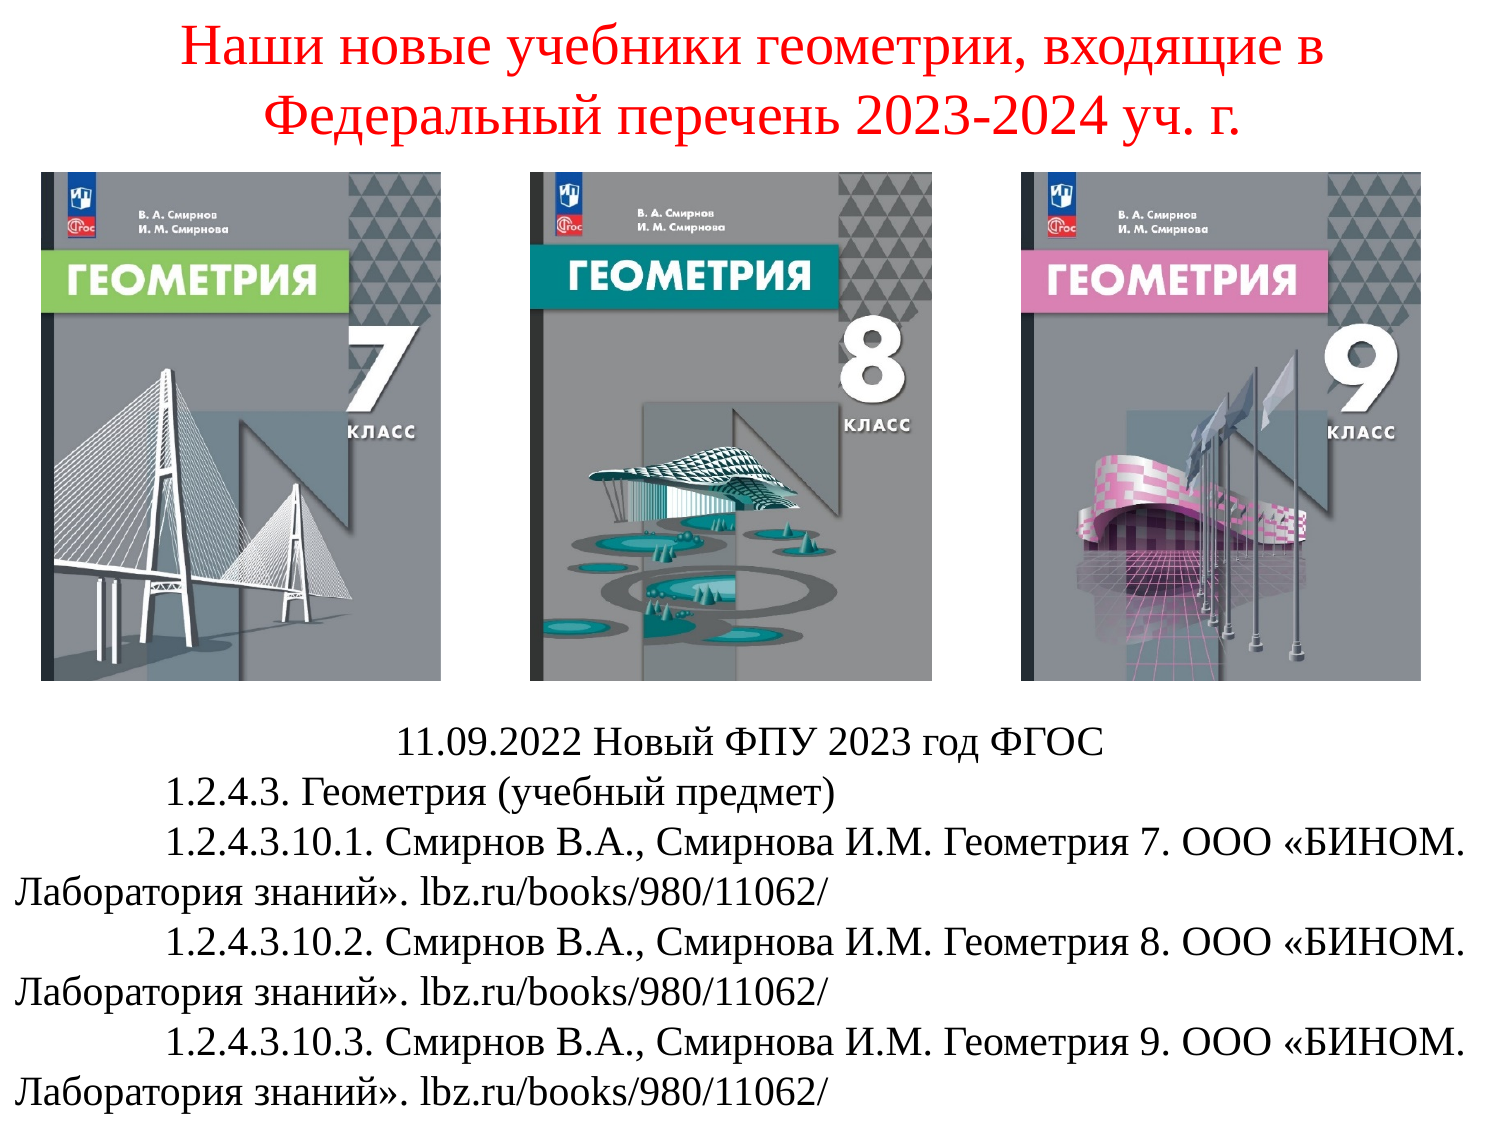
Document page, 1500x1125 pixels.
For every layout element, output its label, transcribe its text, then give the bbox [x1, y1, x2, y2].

picture [530, 172, 932, 681]
text_box Наши новые учебники геометрии, входящие в Федеральный перечень 2023-2024 уч. г. [3, 0, 1500, 154]
text_box 11.09.2022 Новый ФПУ 2023 год ФГОС 1.2.4.3. Геометрия (учебный предмет) 1.2.4.3.10.1. Смирнов В.А., Смирнова И.М. Геометрия 7. ООО «БИНОМ. Лаборатория знаний». lbz.ru/books/980/11062/ 1.2.4.3.10.2. Смирнов В.А., Смирнова И.М. Геометрия 8. ООО «БИНОМ. Лаборатория знаний». lbz.ru/books/980/11062/ 1.2.4.3.10.3. Смирнов В.А., Смирнова И.М. Геометрия 9. ООО «БИНОМ. Лаборатория знаний». lbz.ru/books/980/11062/ [0, 706, 1500, 1122]
picture [40, 172, 441, 681]
picture [1021, 172, 1422, 681]
